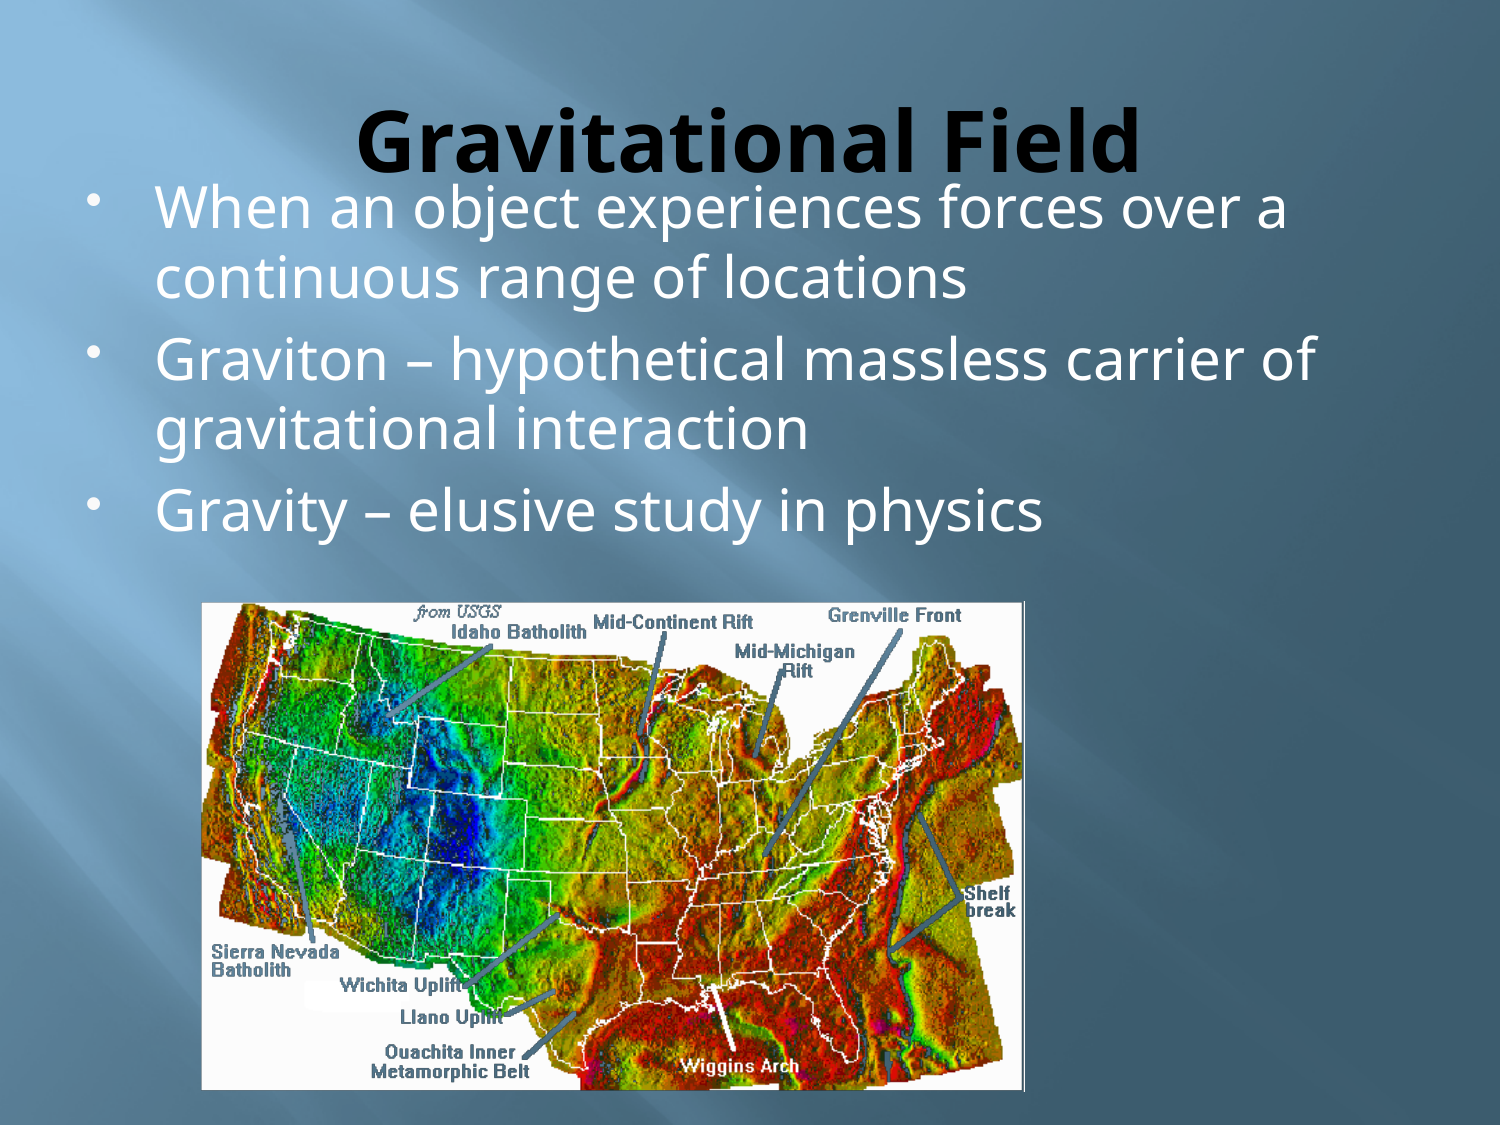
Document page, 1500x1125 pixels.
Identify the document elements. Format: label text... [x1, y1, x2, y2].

title Gravitational Field [75, 45, 1425, 233]
picture [199, 600, 1026, 1092]
list When an object experiences forces over a continuous range of locations Graviton – hypothetical massless carrier of gravitational interaction Gravity – elusive study in physics [50, 162, 1400, 905]
